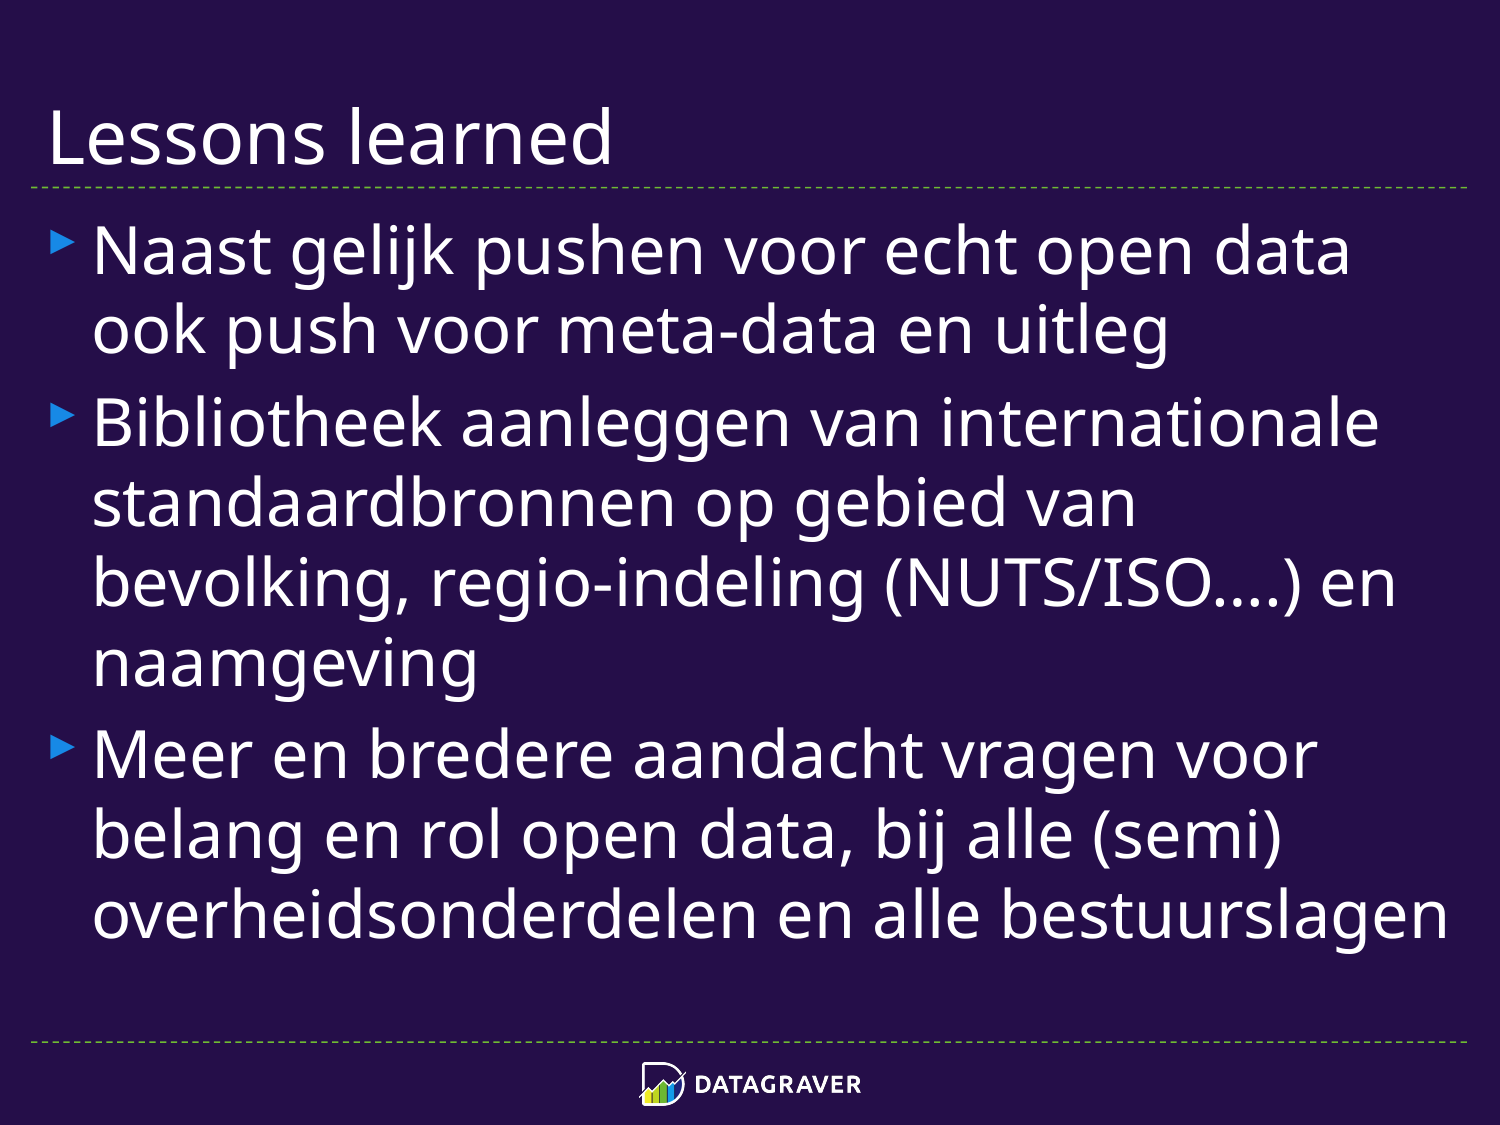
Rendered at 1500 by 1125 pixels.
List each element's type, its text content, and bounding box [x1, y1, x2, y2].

list Naast gelijk pushen voor echt open data ook push voor meta-data en uitleg Bibliotheek aanleggen van internationale standaardbronnen op gebied van bevolking, regio-indeling (NUTS/ISO….) en naamgeving Meer en bredere aandacht vragen voor belang en rol open data, bij alle (semi) overheidsonderdelen en alle bestuurslagen [31, 200, 1469, 1010]
title Lessons learned [31, 24, 1469, 188]
picture [639, 1062, 861, 1106]
